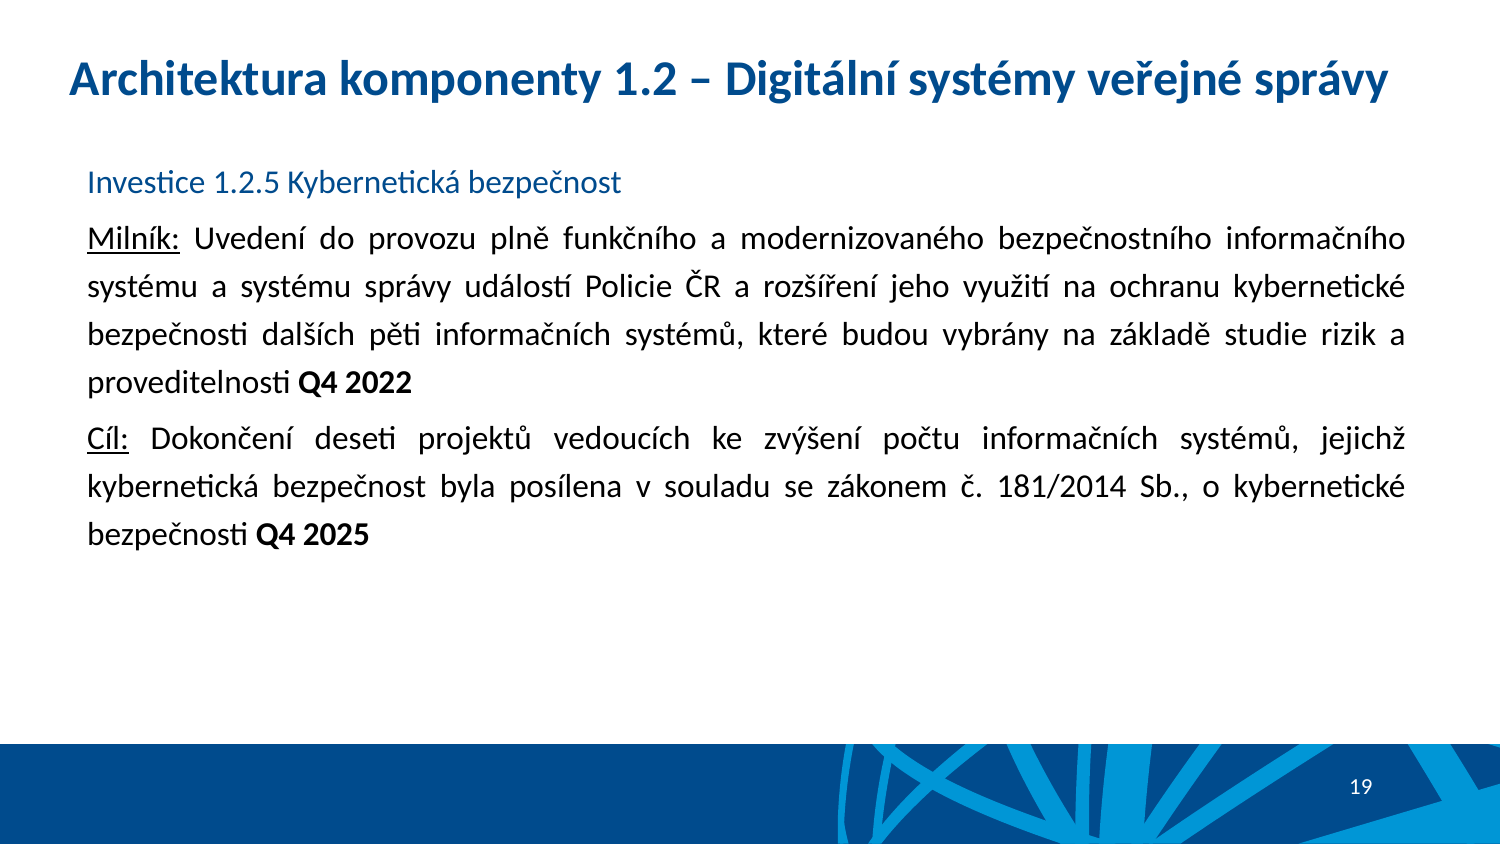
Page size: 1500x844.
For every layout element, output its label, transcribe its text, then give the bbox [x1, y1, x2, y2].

text_box Architektura komponenty 1.2 – Digitální systémy veřejné správy [69, 45, 1451, 107]
text_box Investice 1.2.5 Kybernetická bezpečnost Milník: Uvedení do provozu plně funkčního a modernizovaného bezpečnostního informačního systému a systému správy událostí Policie ČR a rozšíření jeho využití na ochranu kybernetické bezpečnosti dalších pěti informačních systémů, které budou vybrány na základě studie rizik a proveditelnosti Q4 2022 Cíl: Dokončení deseti projektů vedoucích ke zvýšení počtu informačních systémů, jejichž kybernetická bezpečnost byla posílena v souladu se zákonem č. 181/2014 Sb., o kybernetické bezpečnosti Q4 2025 [72, 144, 1423, 613]
